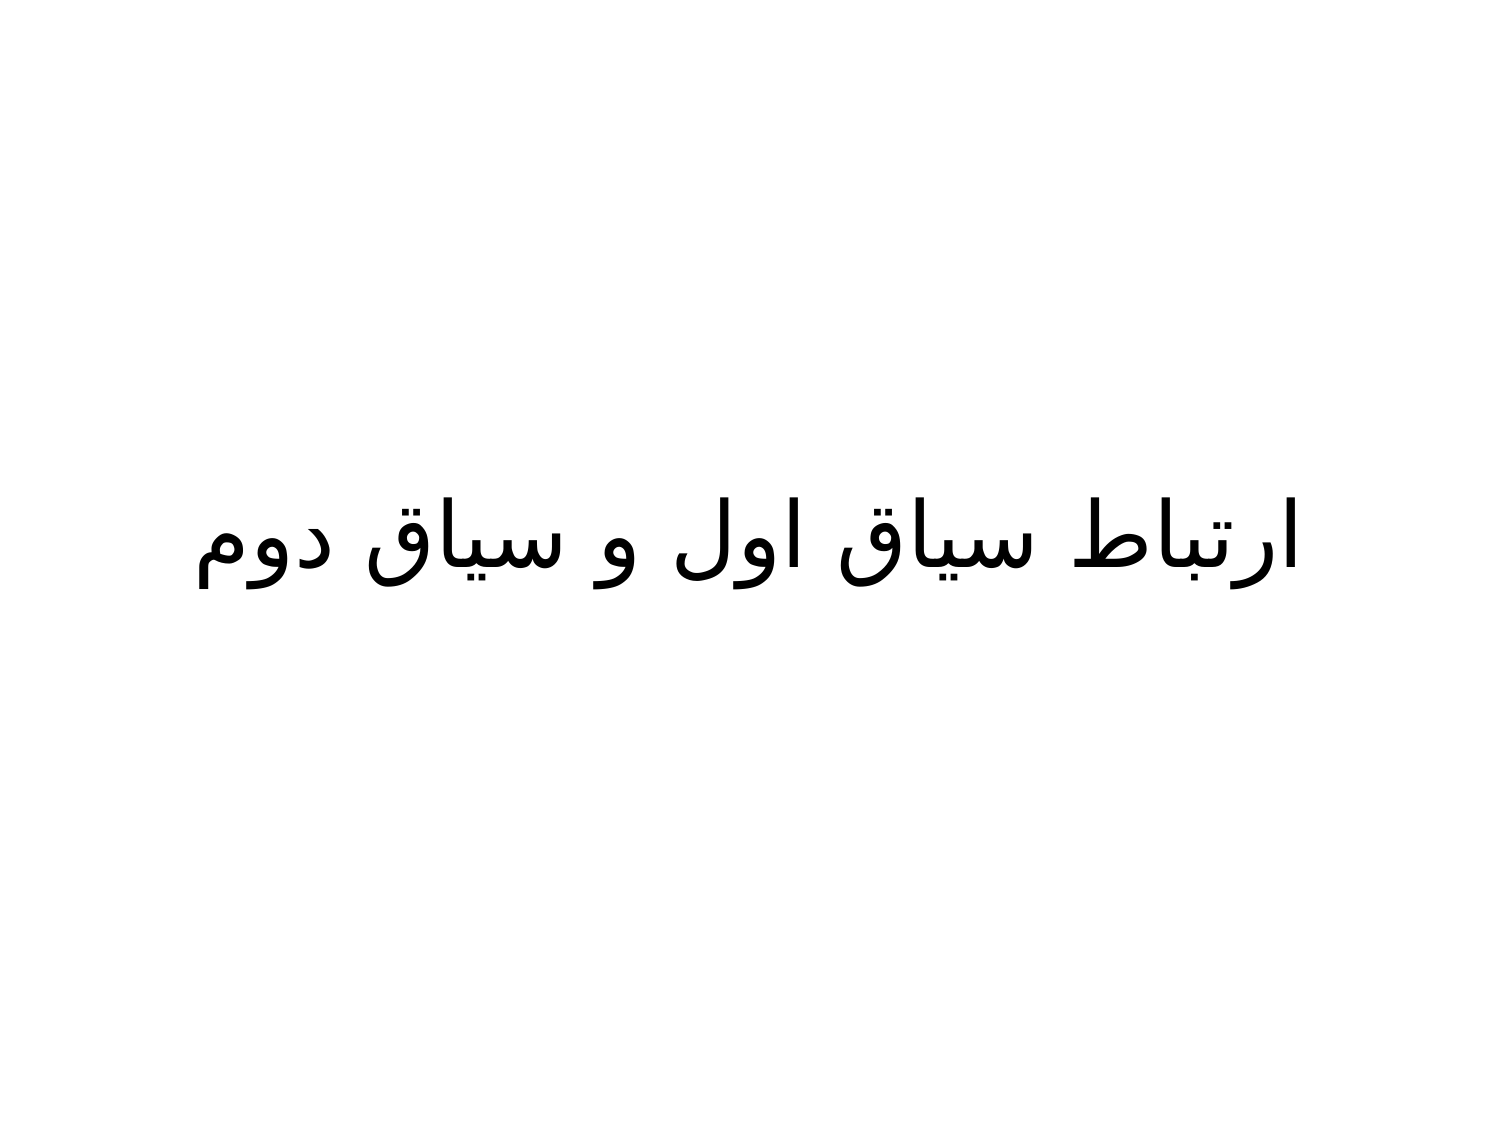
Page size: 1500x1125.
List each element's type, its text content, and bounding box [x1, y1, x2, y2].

title ارتباط سیاق اول و سیاق دوم [75, 437, 1425, 625]
